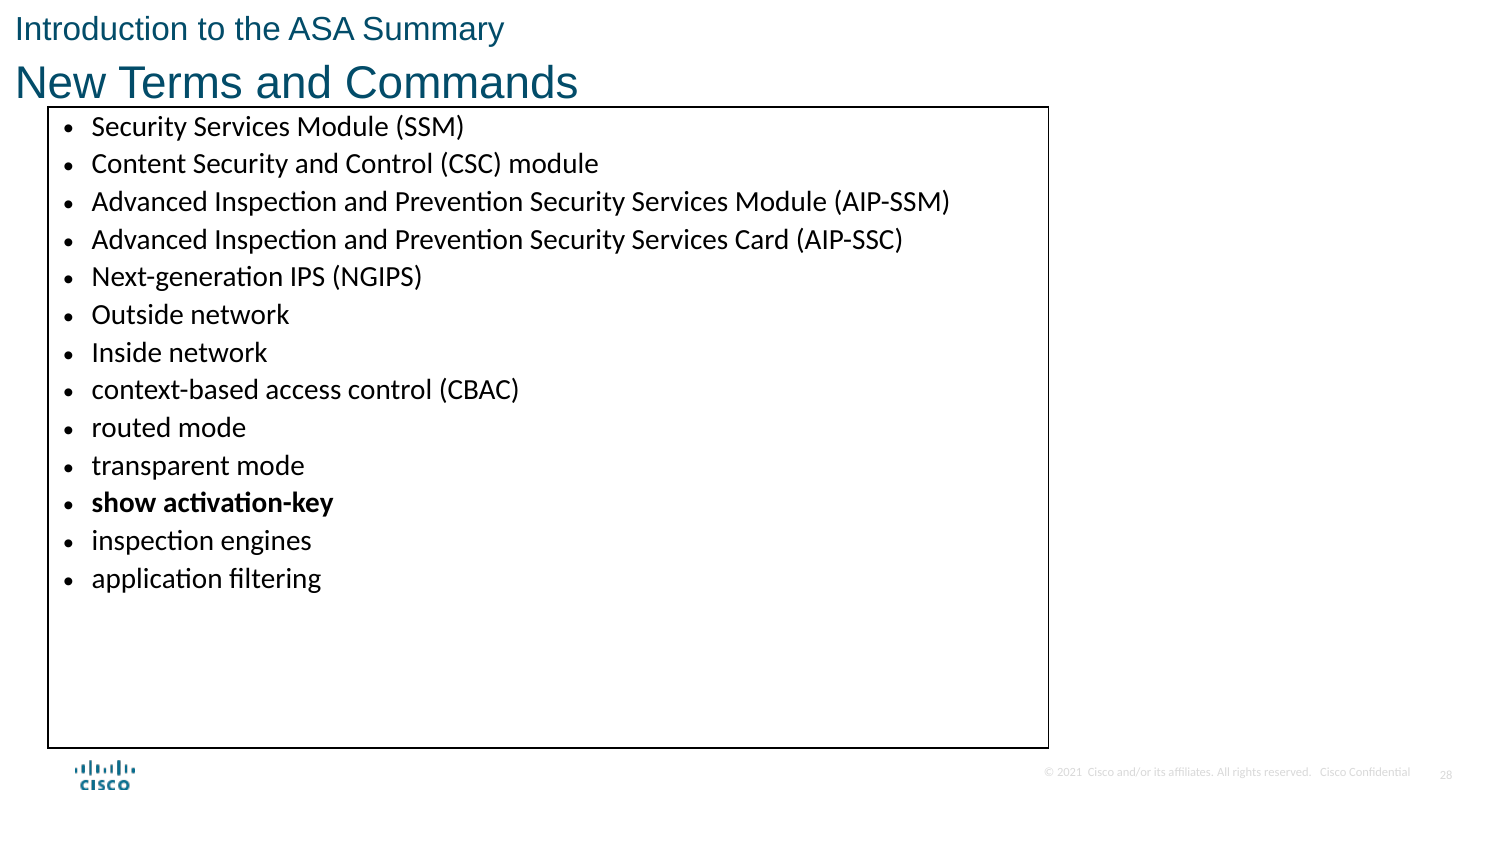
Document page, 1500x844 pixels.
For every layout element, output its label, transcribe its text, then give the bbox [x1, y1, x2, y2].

table_header Security Services Module (SSM) Content Security and Control (CSC) module Advanced Inspection and Prevention Security Services Module (AIP-SSM) Advanced Inspection and Prevention Security Services Card (AIP-SSC) Next-generation IPS (NGIPS) Outside network Inside network context-based access control (CBAC) routed mode transparent mode show activation-key inspection engines application filtering [49, 108, 1048, 747]
list Introduction to the ASA Summary [0, 0, 1500, 45]
slide_number 28 [1425, 759, 1500, 797]
picture [75, 759, 135, 790]
list New Terms and Commands [0, 45, 1500, 111]
